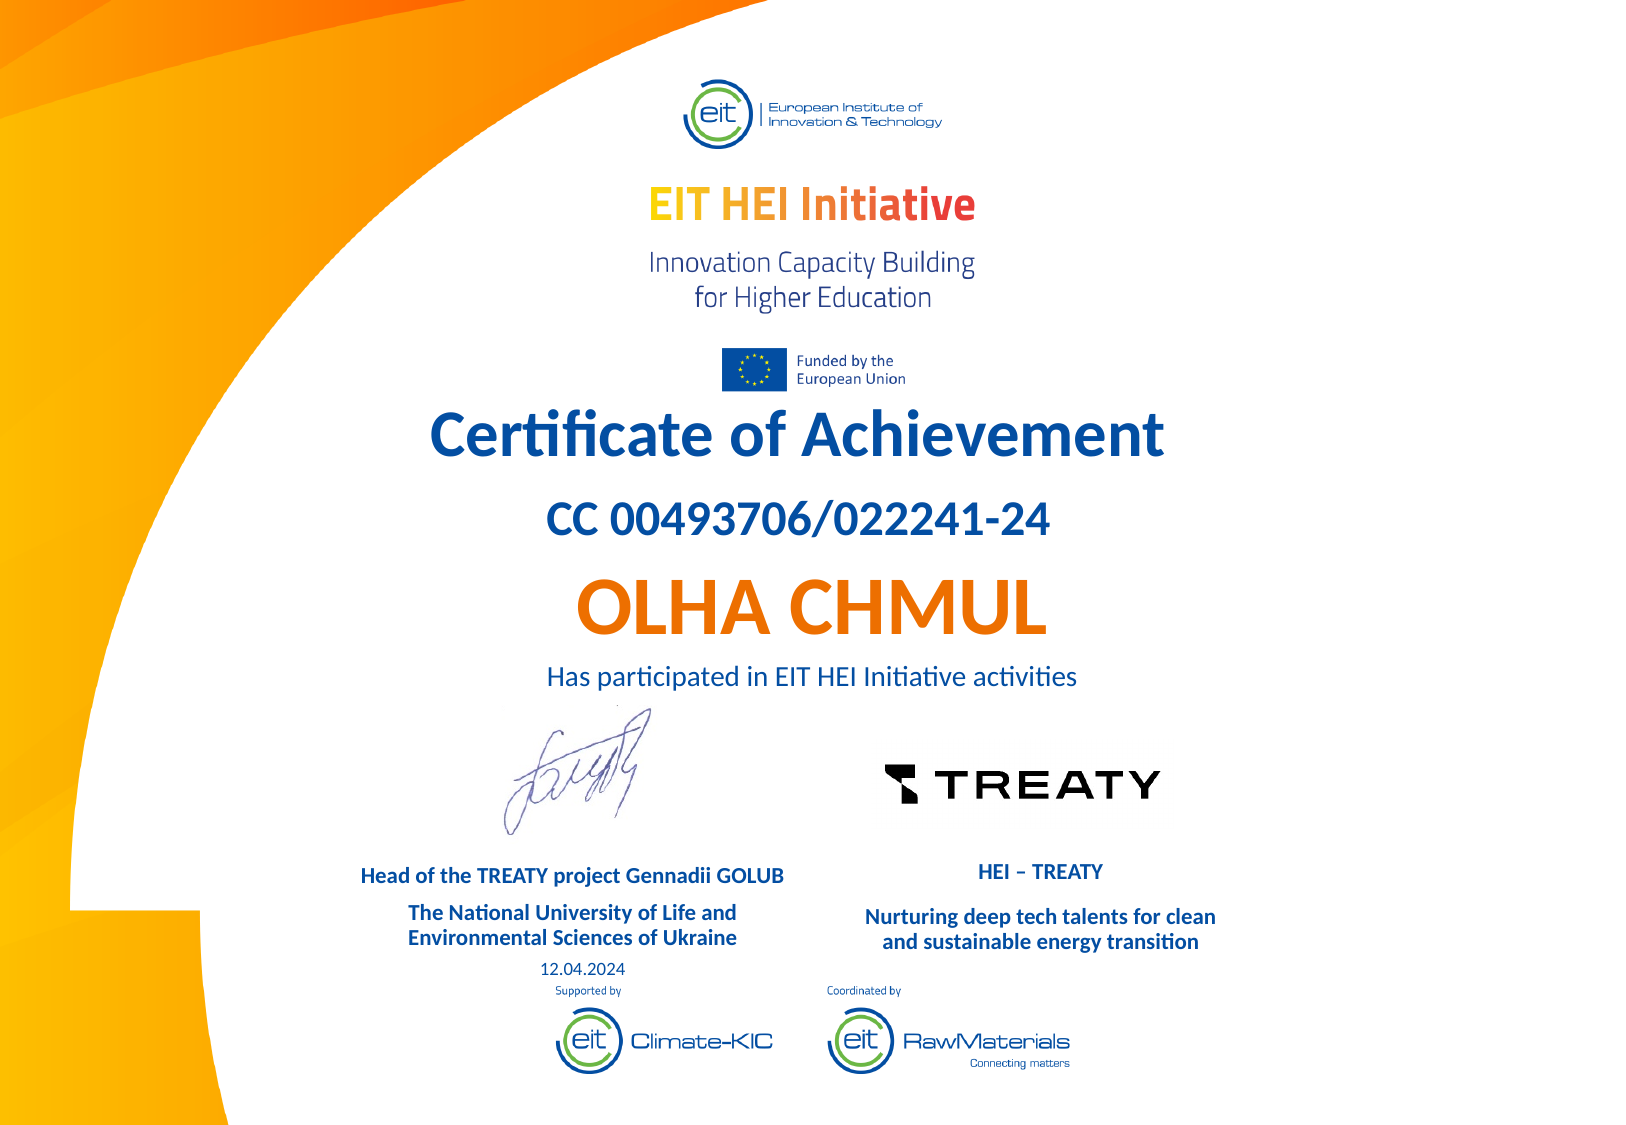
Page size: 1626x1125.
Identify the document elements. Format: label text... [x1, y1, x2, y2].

list 12.04.2024 [376, 951, 789, 995]
list HEI – TREATY Nurturing deep tech talents for clean and sustainable energy transition [834, 852, 1248, 957]
list Certificate of Achievement СС 00493706/022241-24 [177, 391, 1420, 559]
list OLHA CHMUL [191, 558, 1433, 656]
list Head of the TREATY project Gennadii GOLUB The National University of Life and Environmental Sciences of Ukraine [339, 856, 806, 983]
picture [0, 0, 1625, 1125]
list Has participated in EIT HEI Initiative activities [274, 658, 1350, 697]
